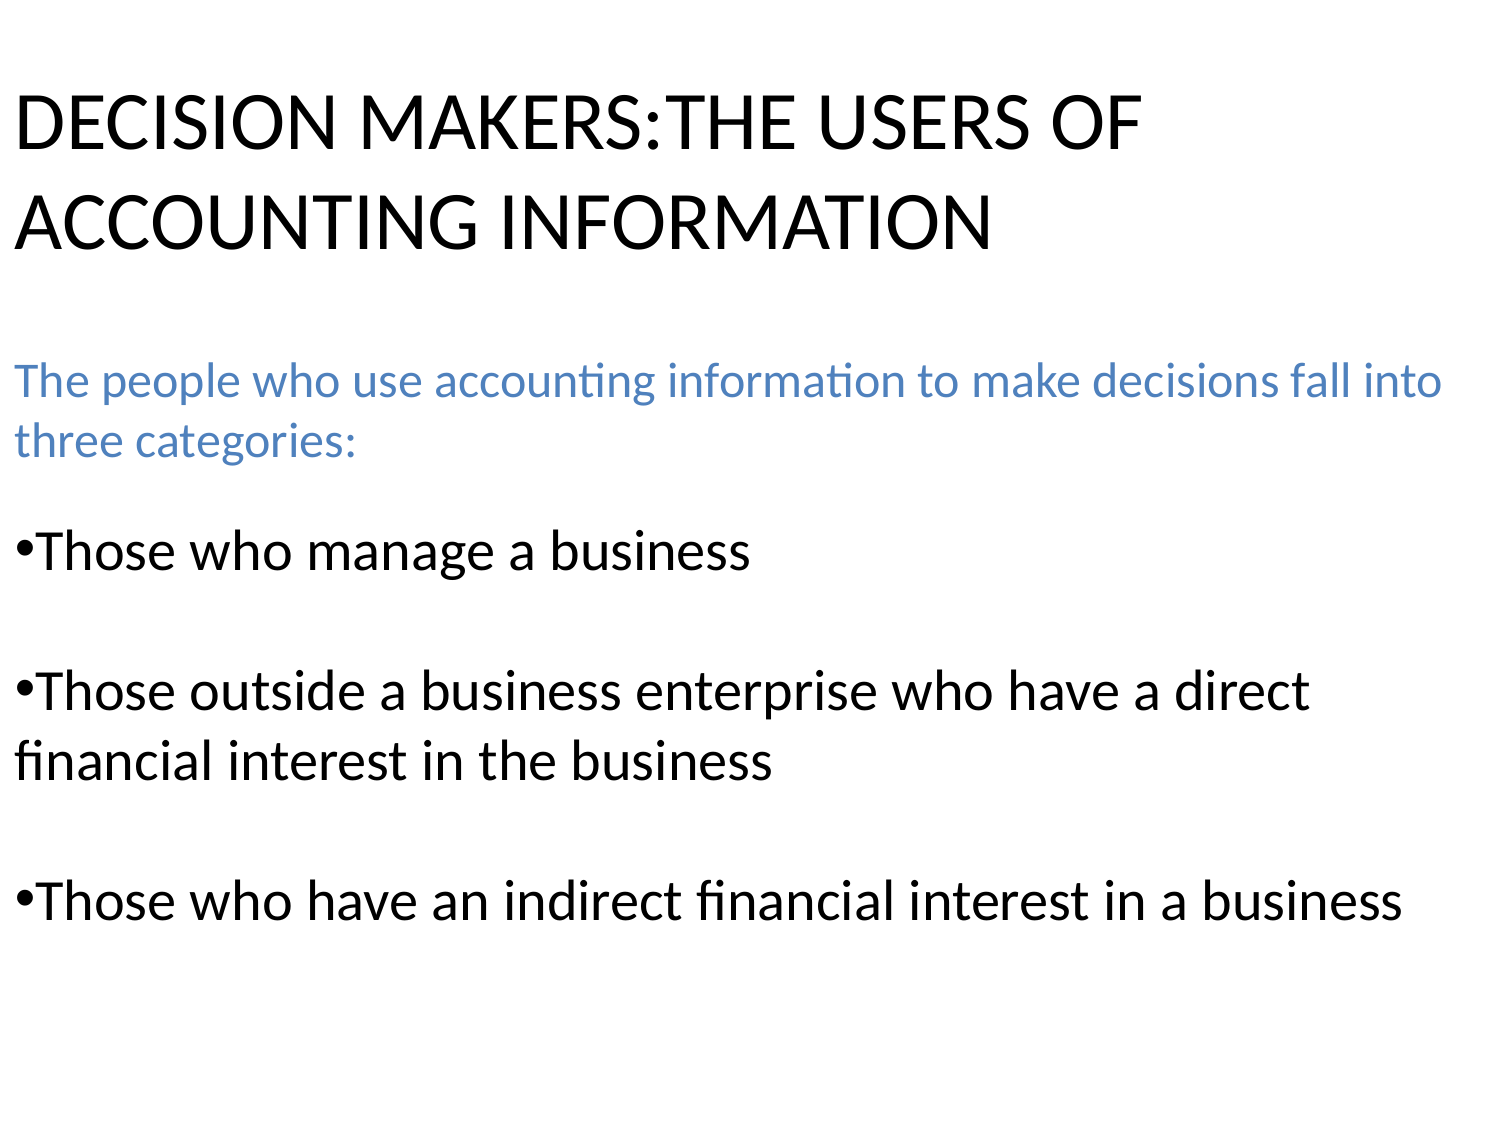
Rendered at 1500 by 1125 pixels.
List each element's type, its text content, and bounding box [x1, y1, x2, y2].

text_box The people who use accounting information to make decisions fall into three categories: Those who manage a business Those outside a business enterprise who have a direct financial interest in the business Those who have an indirect financial interest in a business [0, 339, 1500, 940]
text_box DECISION MAKERS:THE USERS OF ACCOUNTING INFORMATION [0, 58, 1500, 274]
